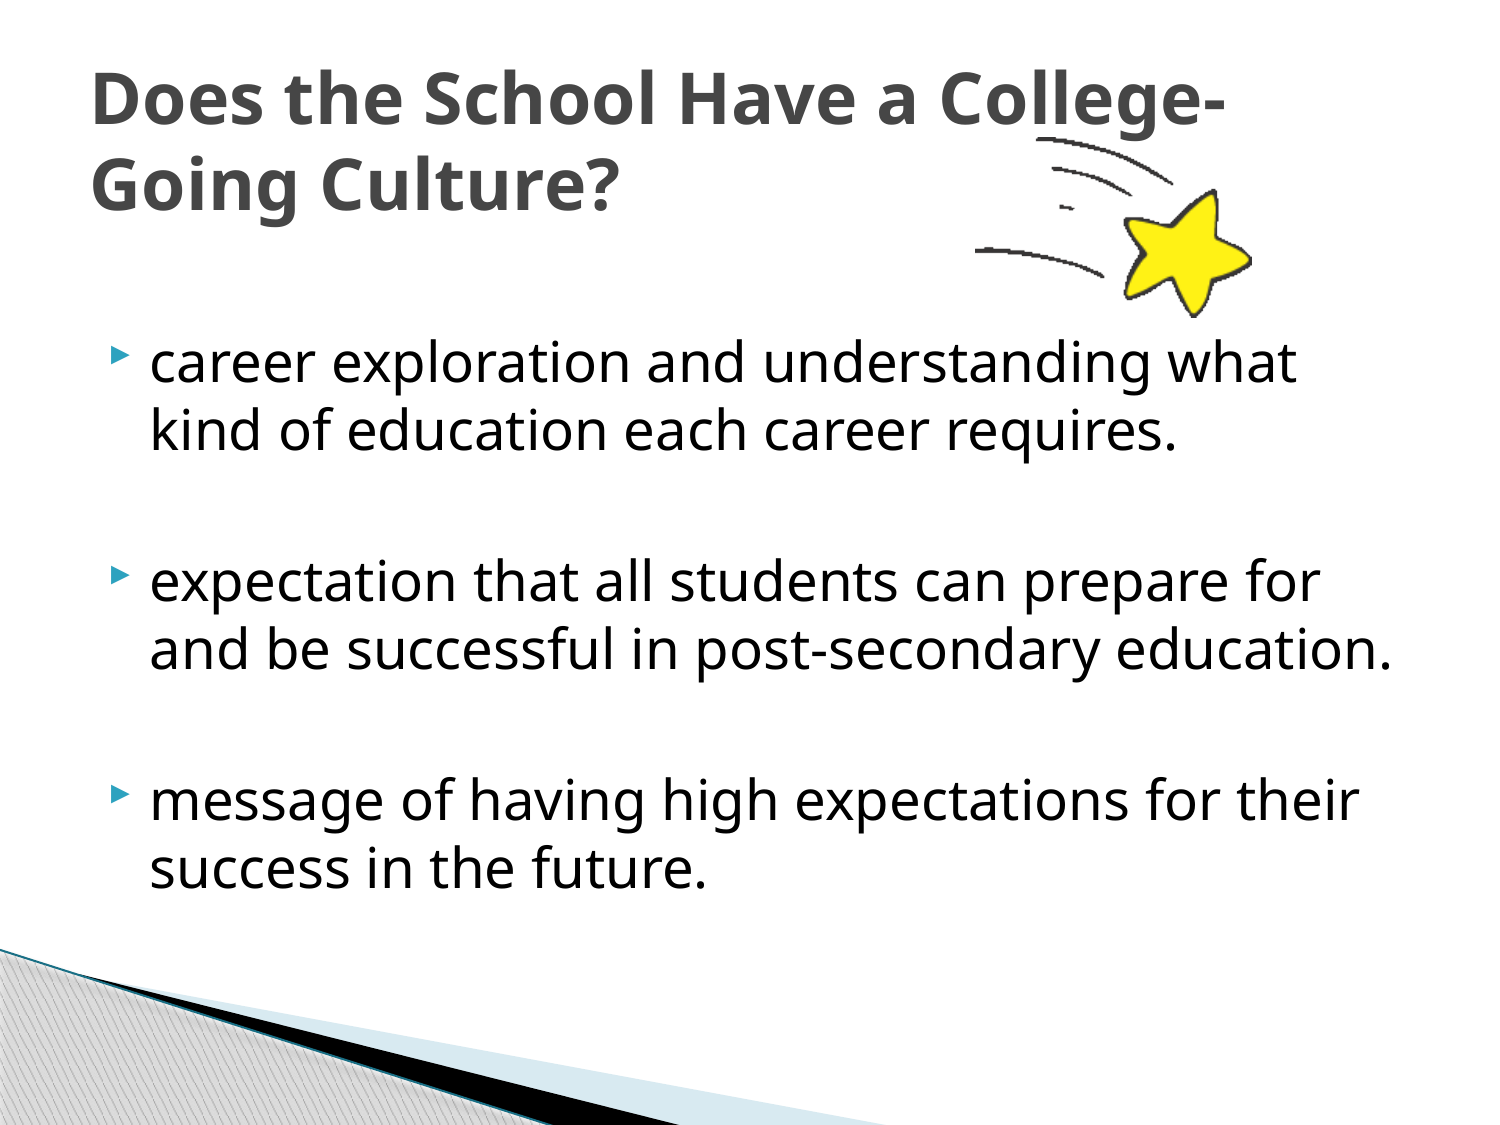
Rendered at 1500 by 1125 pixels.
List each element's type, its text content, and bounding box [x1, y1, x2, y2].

list career exploration and understanding what kind of education each career requires. expectation that all students can prepare for and be successful in post-secondary education. message of having high expectations for their success in the future. [74, 242, 1426, 986]
picture [974, 137, 1252, 318]
title Does the School Have a College-Going Culture? [75, 45, 1425, 233]
